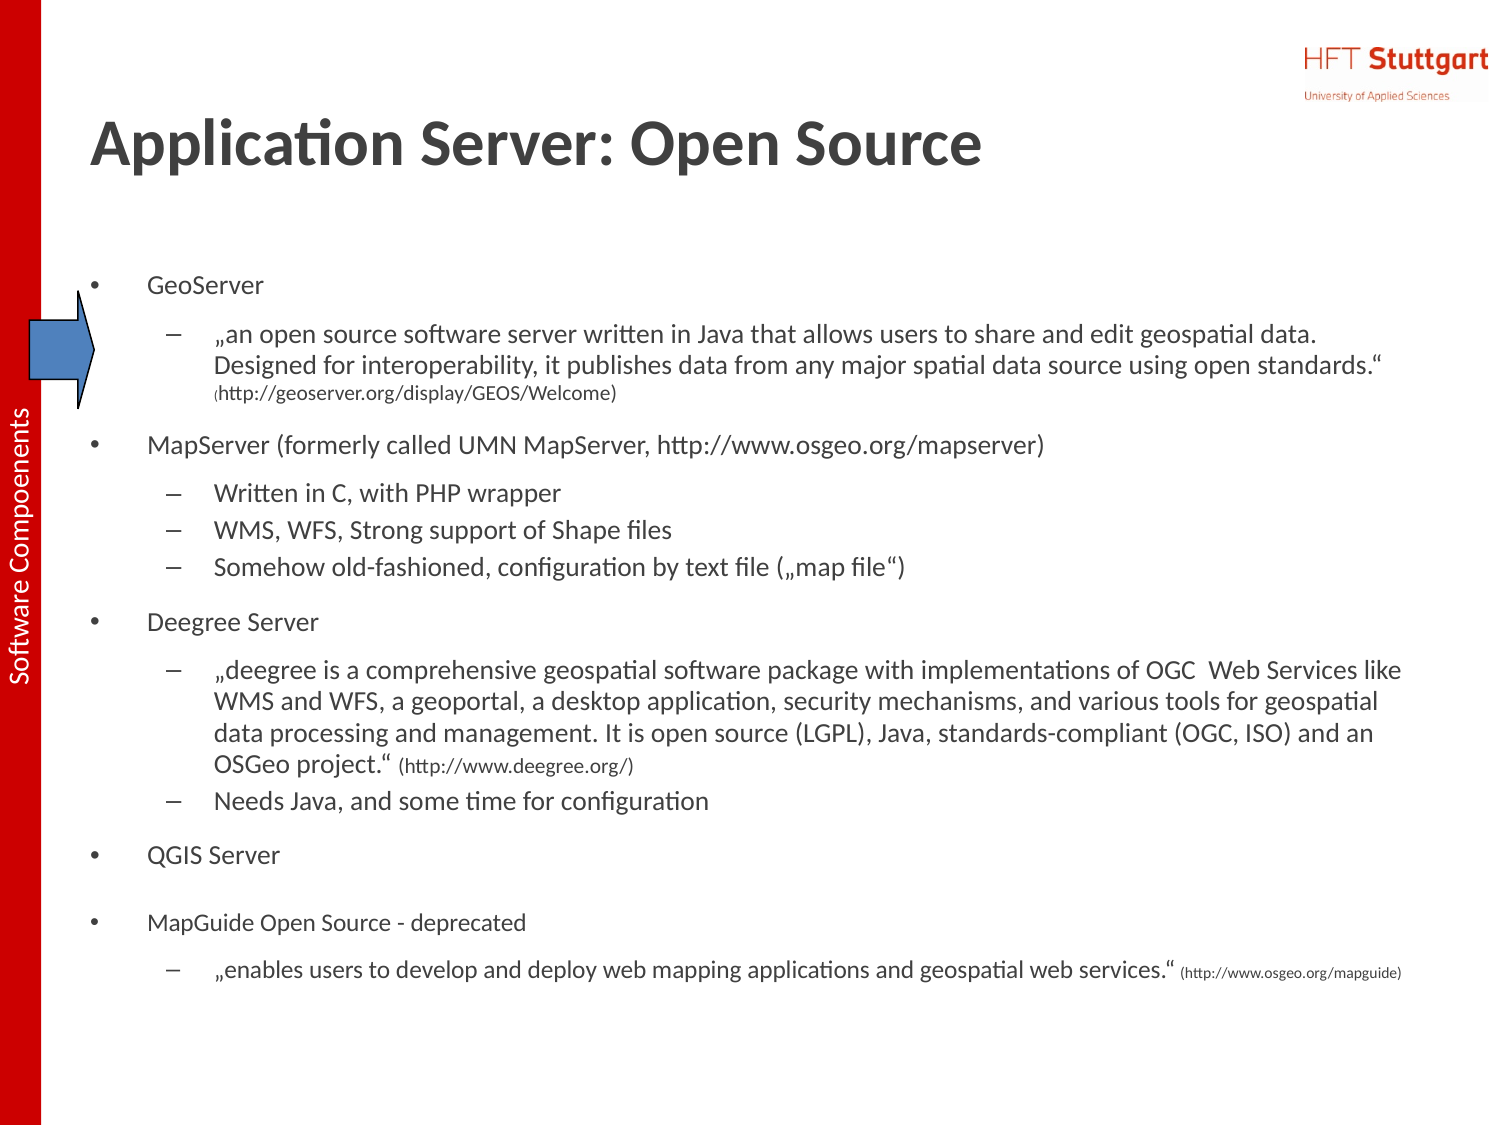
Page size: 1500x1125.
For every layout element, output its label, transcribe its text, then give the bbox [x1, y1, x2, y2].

list GeoServer „an open source software server written in Java that allows users to share and edit geospatial data. Designed for interoperability, it publishes data from any major spatial data source using open standards.“ (http://geoserver.org/display/GEOS/Welcome) MapServer (formerly called UMN MapServer, http://www.osgeo.org/mapserver) Written in C, with PHP wrapper WMS, WFS, Strong support of Shape files Somehow old-fashioned, configuration by text file („map file“) Deegree Server „deegree is a comprehensive geospatial software package with implementations of OGC Web Services like WMS and WFS, a geoportal, a desktop application, security mechanisms, and various tools for geospatial data processing and management. It is open source (LGPL), Java, standards-compliant (OGC, ISO) and an OSGeo project.“ (http://www.deegree.org/) Needs Java, and some time for configuration QGIS Server MapGuide Open Source - deprecated „enables users to develop and deploy web mapping applications and geospatial web services.“ (http://www.osgeo.org/mapguide) [75, 262, 1425, 1005]
title Application Server: Open Source [75, 45, 1425, 233]
text_box [29, 290, 95, 409]
picture [1425, 47, 1489, 102]
